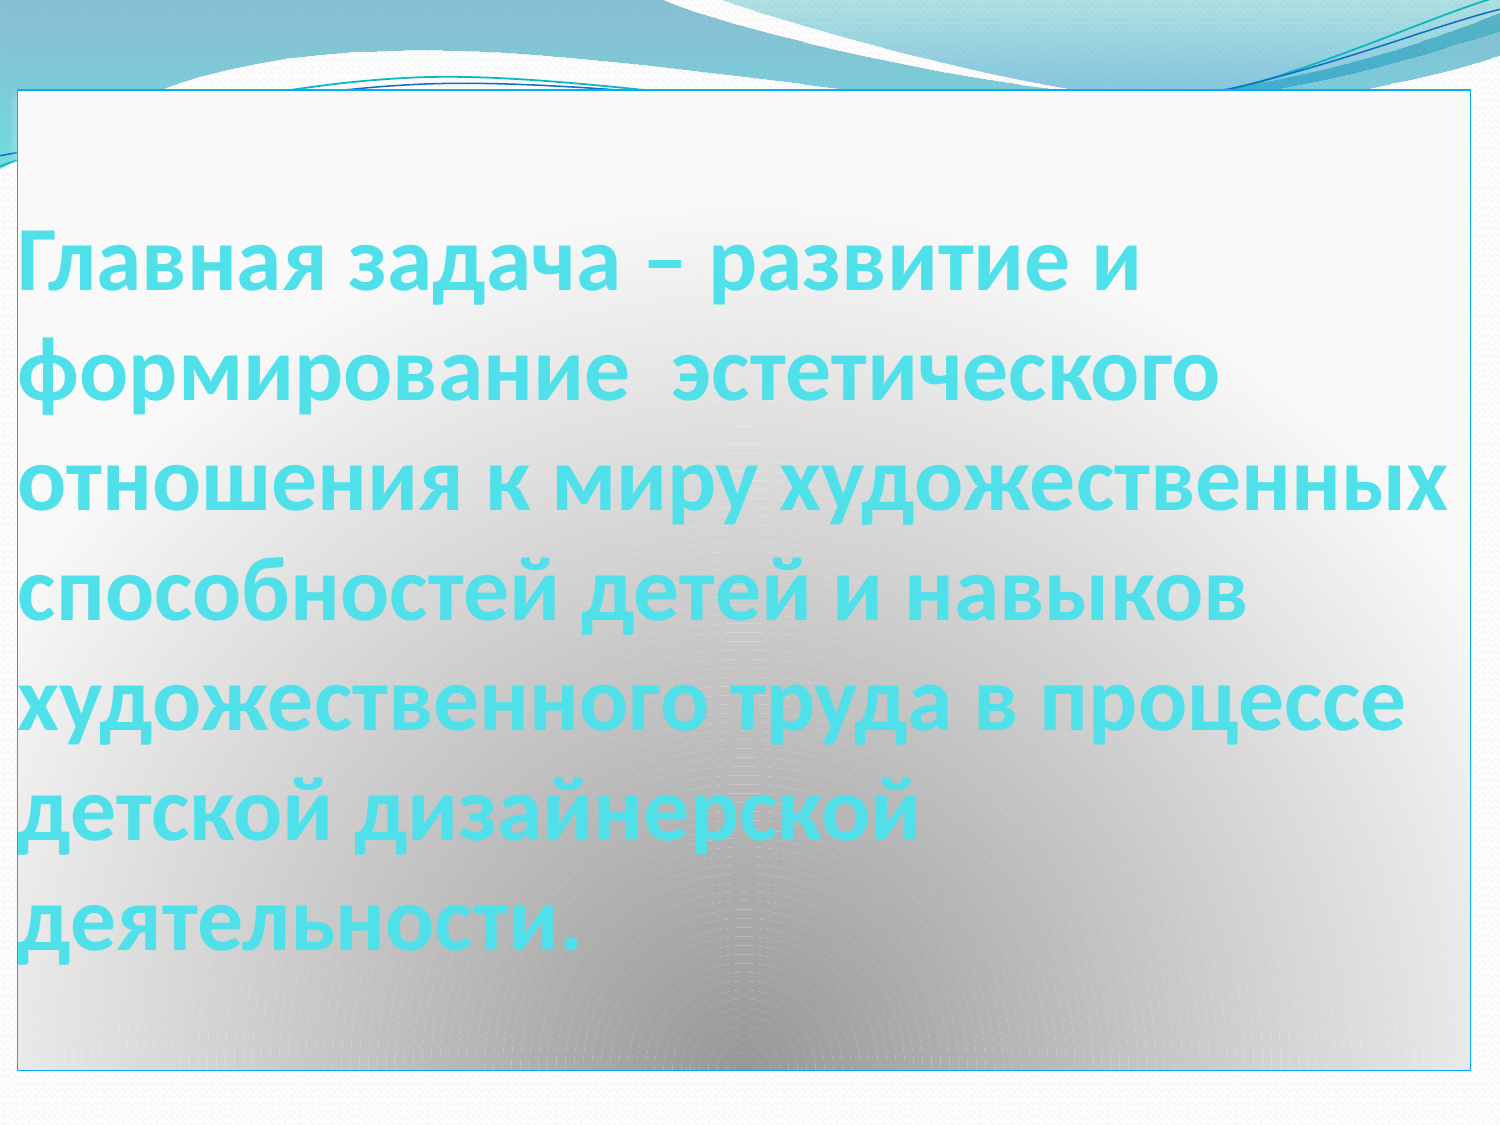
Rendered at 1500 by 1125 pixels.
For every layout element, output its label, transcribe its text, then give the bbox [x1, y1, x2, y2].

title Главная задача – развитие и формирование эстетического отношения к миру художественных способностей детей и навыков художественного труда в процессе детской дизайнерской деятельности. [17, 89, 1471, 1071]
